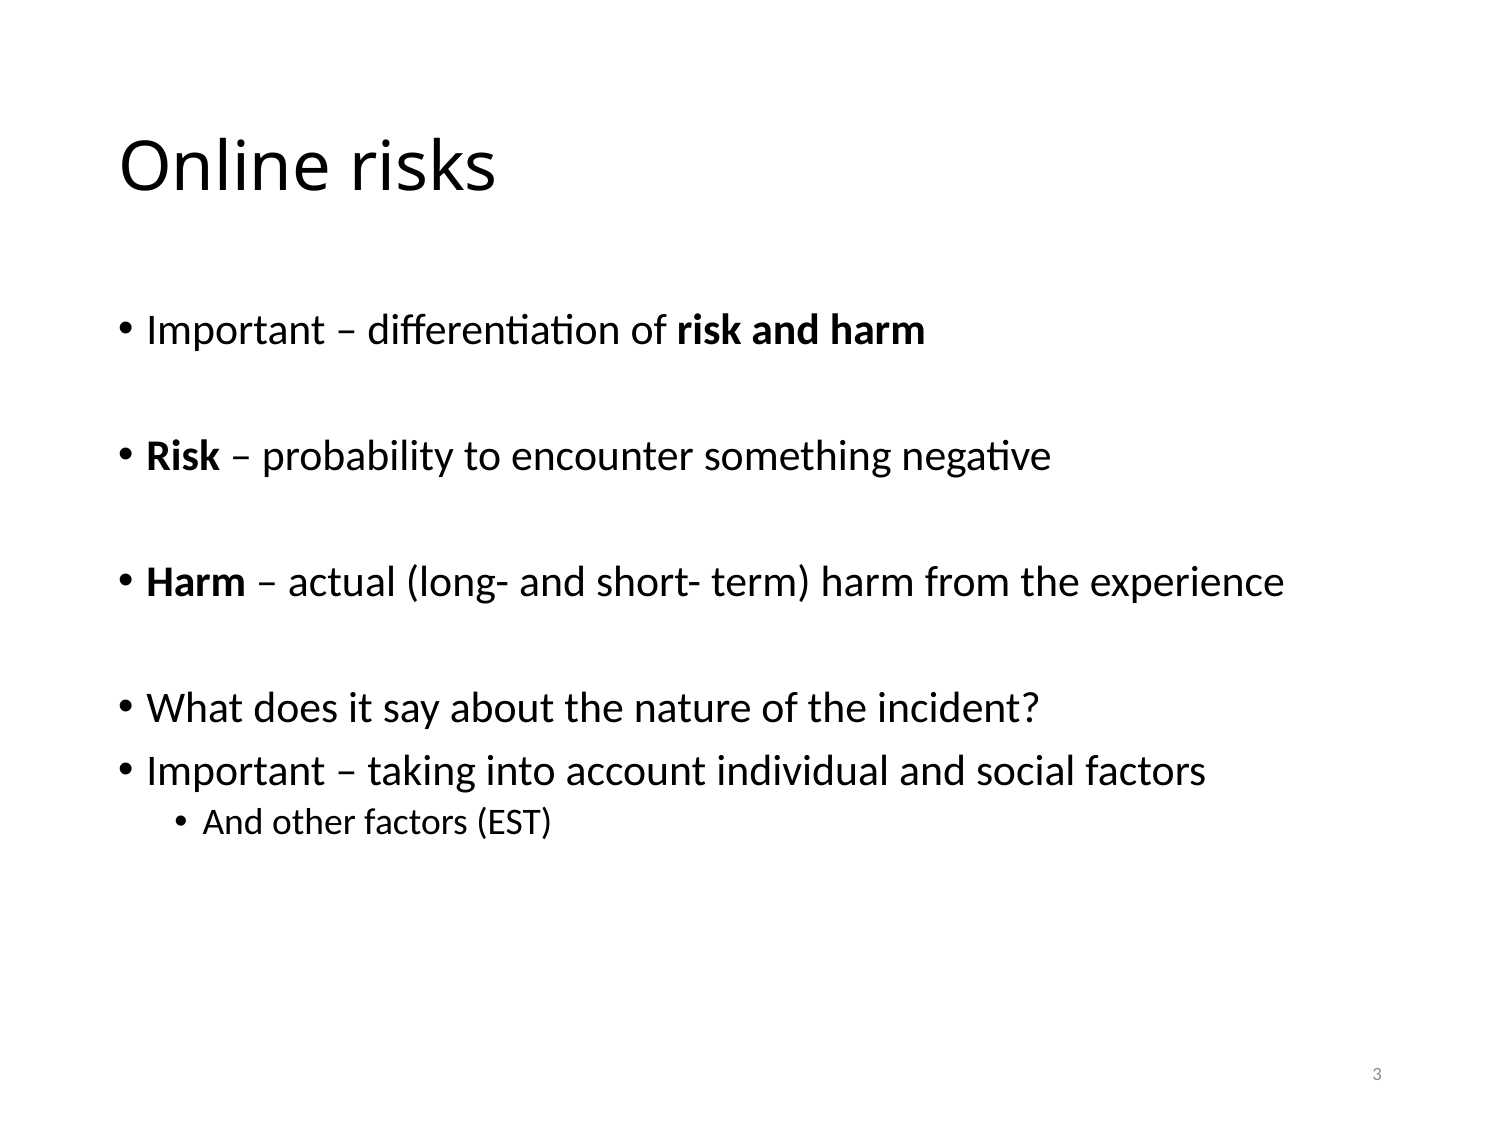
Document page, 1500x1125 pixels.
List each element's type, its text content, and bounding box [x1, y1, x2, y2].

title Online risks [103, 59, 1397, 278]
list Important – differentiation of risk and harm Risk – probability to encounter something negative Harm – actual (long- and short- term) harm from the experience What does it say about the nature of the incident? Important – taking into account individual and social factors And other factors (EST) [103, 299, 1397, 1014]
slide_number 3 [1059, 1042, 1397, 1103]
